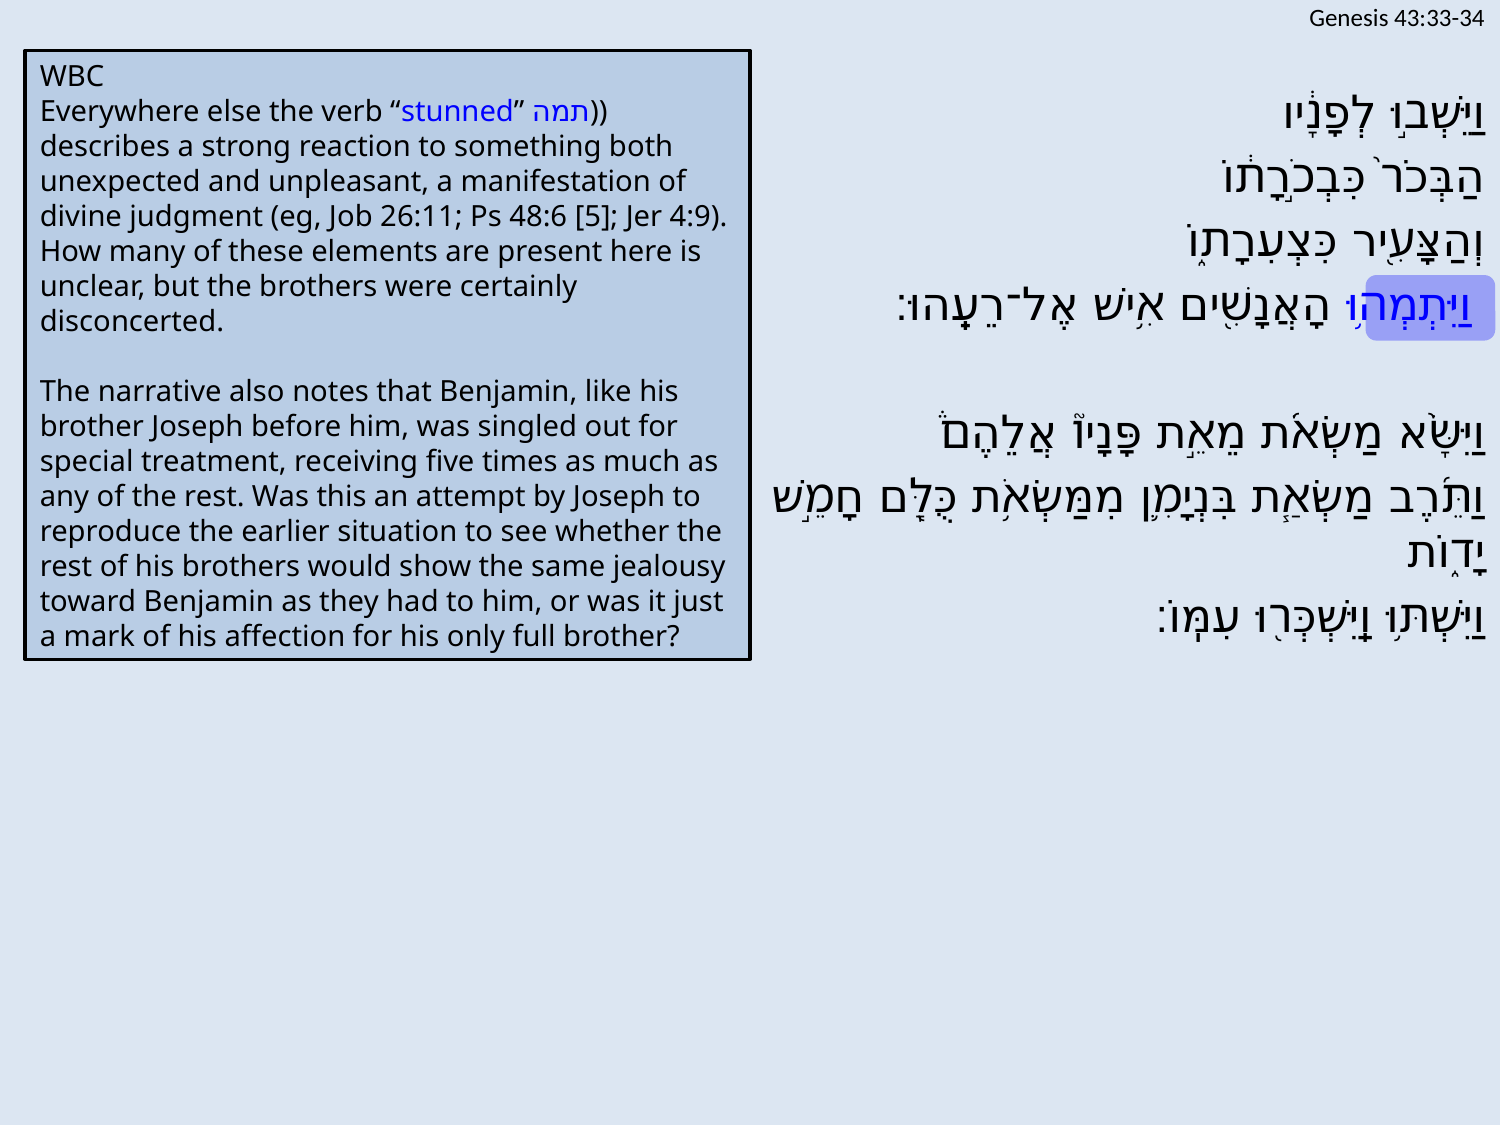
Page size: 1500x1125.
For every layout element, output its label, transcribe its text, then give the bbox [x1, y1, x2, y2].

text_box וַיֵּשְׁב֣וּ לְפָנָ֔יו הַבְּכֹר֙ כִּבְכֹ֣רָת֔וֹ וְהַצָּעִ֖יר כִּצְעִרָת֑וֹ וַיִּתְמְה֥וּ הָאֲנָשִׁ֖ים אִ֥ישׁ אֶל־רֵעֵֽהוּ׃ וַיִּשָּׂ֨א מַשְׂאֹ֜ת מֵאֵ֣ת פָּנָיו֮ אֲלֵהֶם֒ וַתֵּ֜רֶב מַשְׂאַ֧ת בִּנְיָמִ֛ן מִמַּשְׂאֹ֥ת כֻּלָּ֖ם חָמֵ֣שׁ יָד֑וֹת וַיִּשְׁתּ֥וּ וַֽיִּשְׁכְּר֖וּ עִמּֽוֹ׃ [749, 75, 1500, 1075]
text_box WBC Everywhere else the verb “stunned” תמה)) describes a strong reaction to something both unexpected and unpleasant, a manifestation of divine judgment (eg, Job 26:11; Ps 48:6 [5]; Jer 4:9). How many of these elements are present here is unclear, but the brothers were certainly disconcerted. The narrative also notes that Benjamin, like his brother Joseph before him, was singled out for special treatment, receiving five times as much as any of the rest. Was this an attempt by Joseph to reproduce the earlier situation to see whether the rest of his brothers would show the same jealousy toward Benjamin as they had to him, or was it just a mark of his affection for his only full brother? [24, 50, 750, 660]
text_box [1363, 272, 1498, 343]
text_box Genesis 43:33-34 [1250, 0, 1500, 55]
